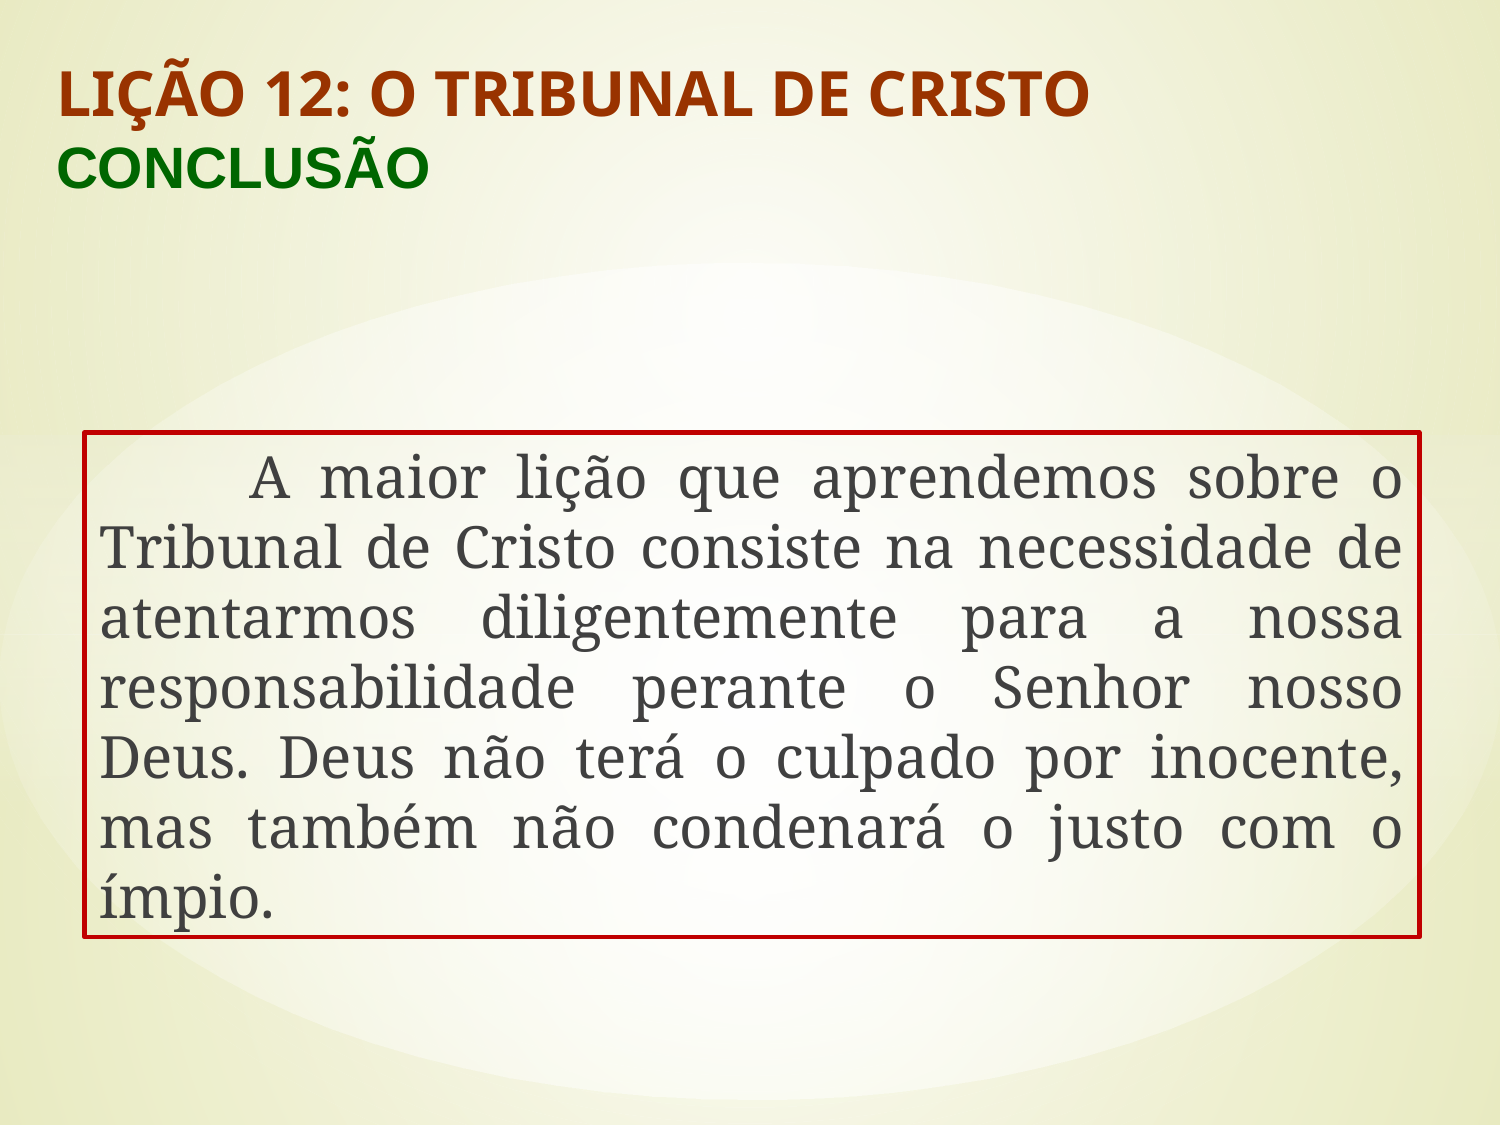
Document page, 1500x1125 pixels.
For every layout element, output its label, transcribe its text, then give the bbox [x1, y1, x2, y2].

text_box A maior lição que aprendemos sobre o Tribunal de Cristo consiste na necessidade de atentarmos diligentemente para a nossa responsabilidade perante o Senhor nosso Deus. Deus não terá o culpado por inocente, mas também não condenará o justo com o ímpio. [84, 432, 1420, 938]
title [17, 243, 1447, 1083]
text_box LIÇÃO 12: O TRIBUNAL DE CRISTO CONCLUSÃO [41, 42, 1471, 208]
